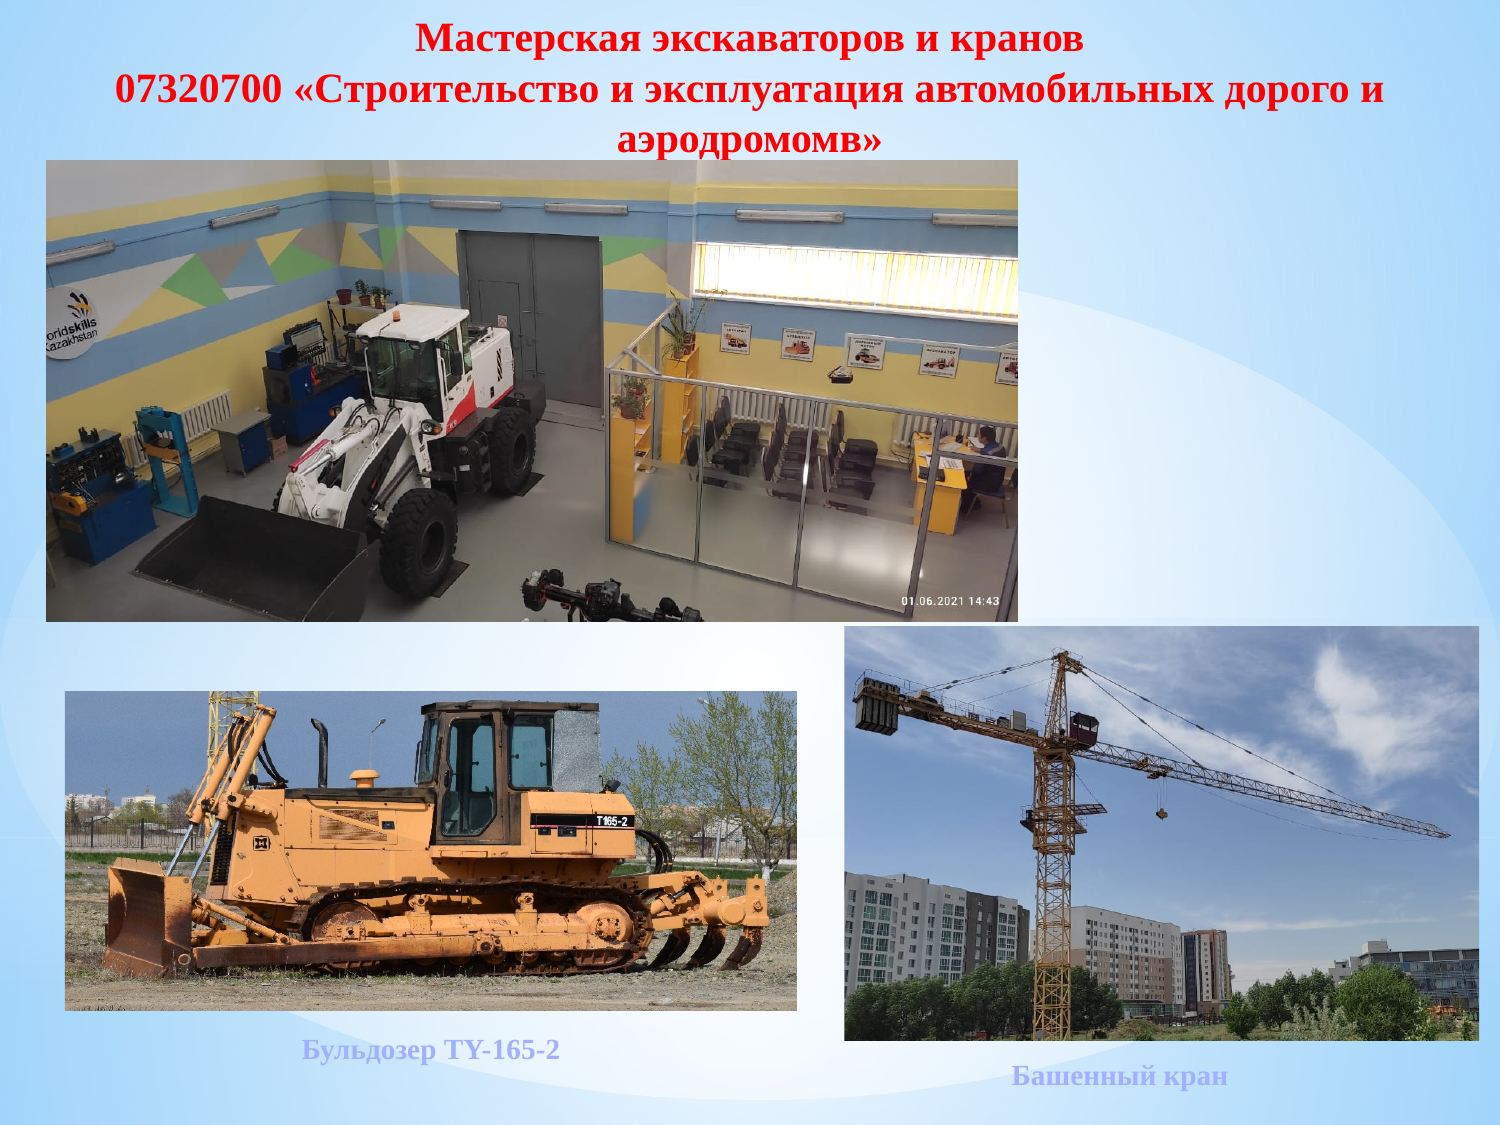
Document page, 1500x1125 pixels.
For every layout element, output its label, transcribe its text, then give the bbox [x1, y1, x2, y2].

text_box Башенный кран [735, 1048, 1500, 1099]
picture [46, 160, 1480, 1041]
text_box Бульдозер ТY-165-2 [46, 1023, 816, 1074]
text_box Мастерская экскаваторов и кранов 07320700 «Строительство и эксплуатация автомобильных дорого и аэродромомв» [0, 2, 1500, 168]
picture [64, 691, 798, 1011]
